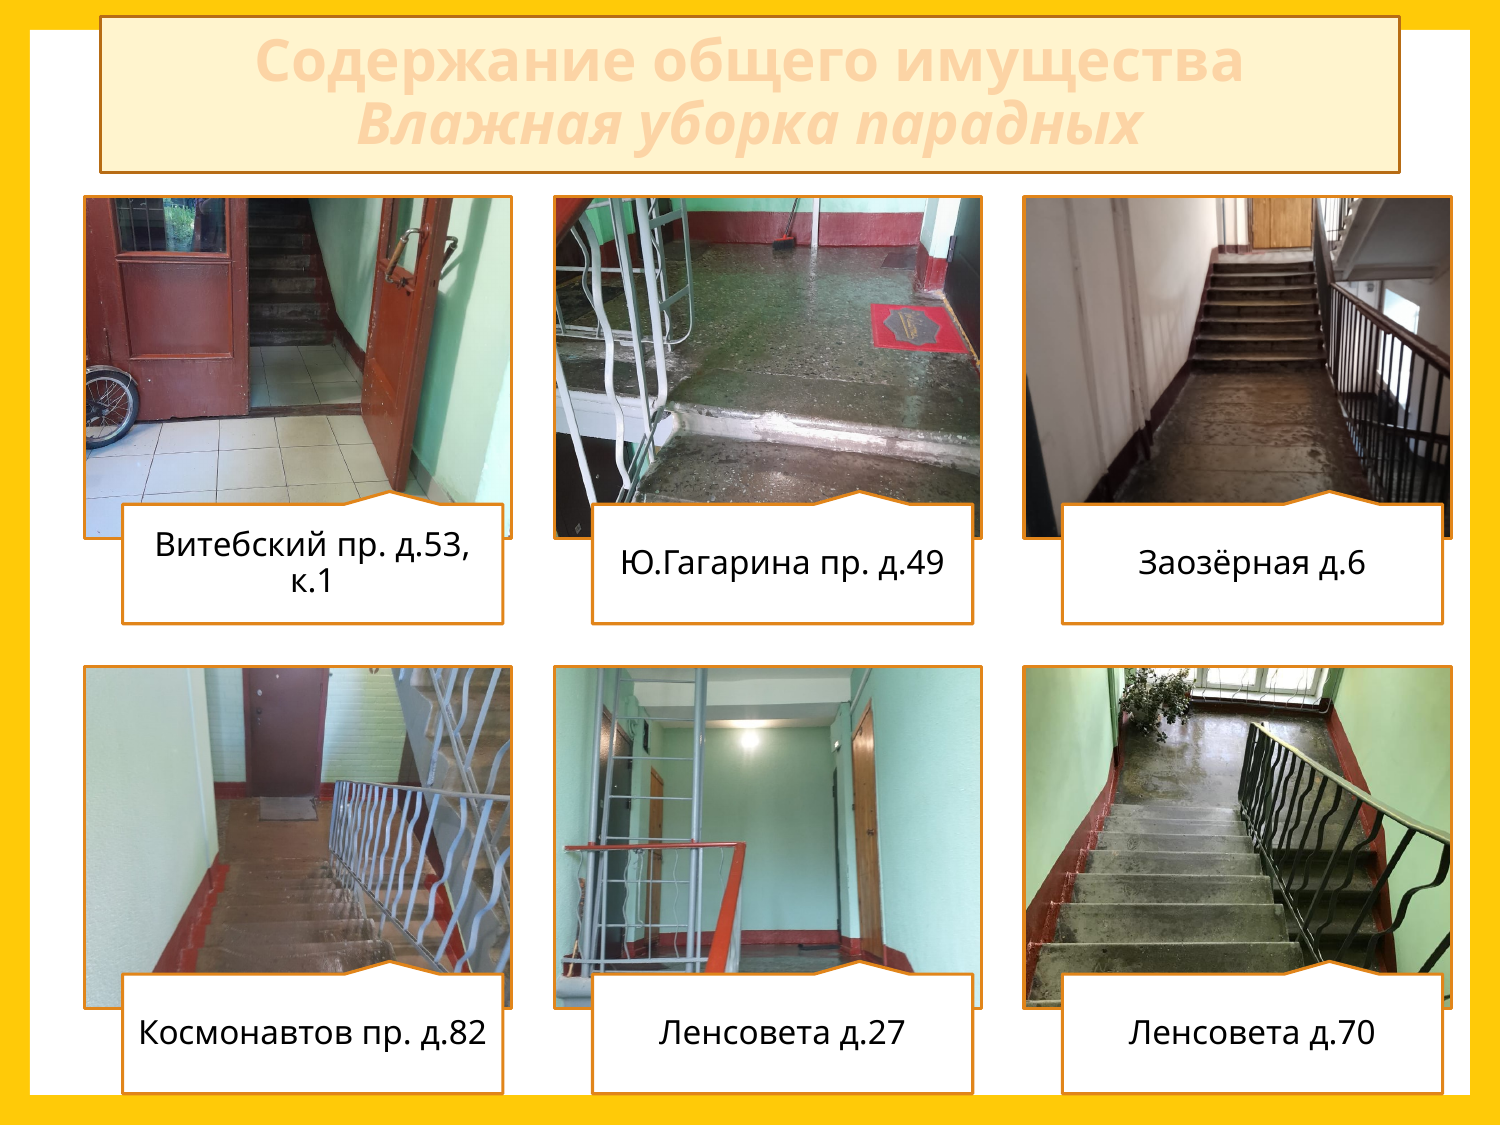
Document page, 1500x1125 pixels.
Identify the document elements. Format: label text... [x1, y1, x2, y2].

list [76, 195, 1460, 1095]
title Содержание общего имущества Влажная уборка парадных [99, 15, 1401, 174]
